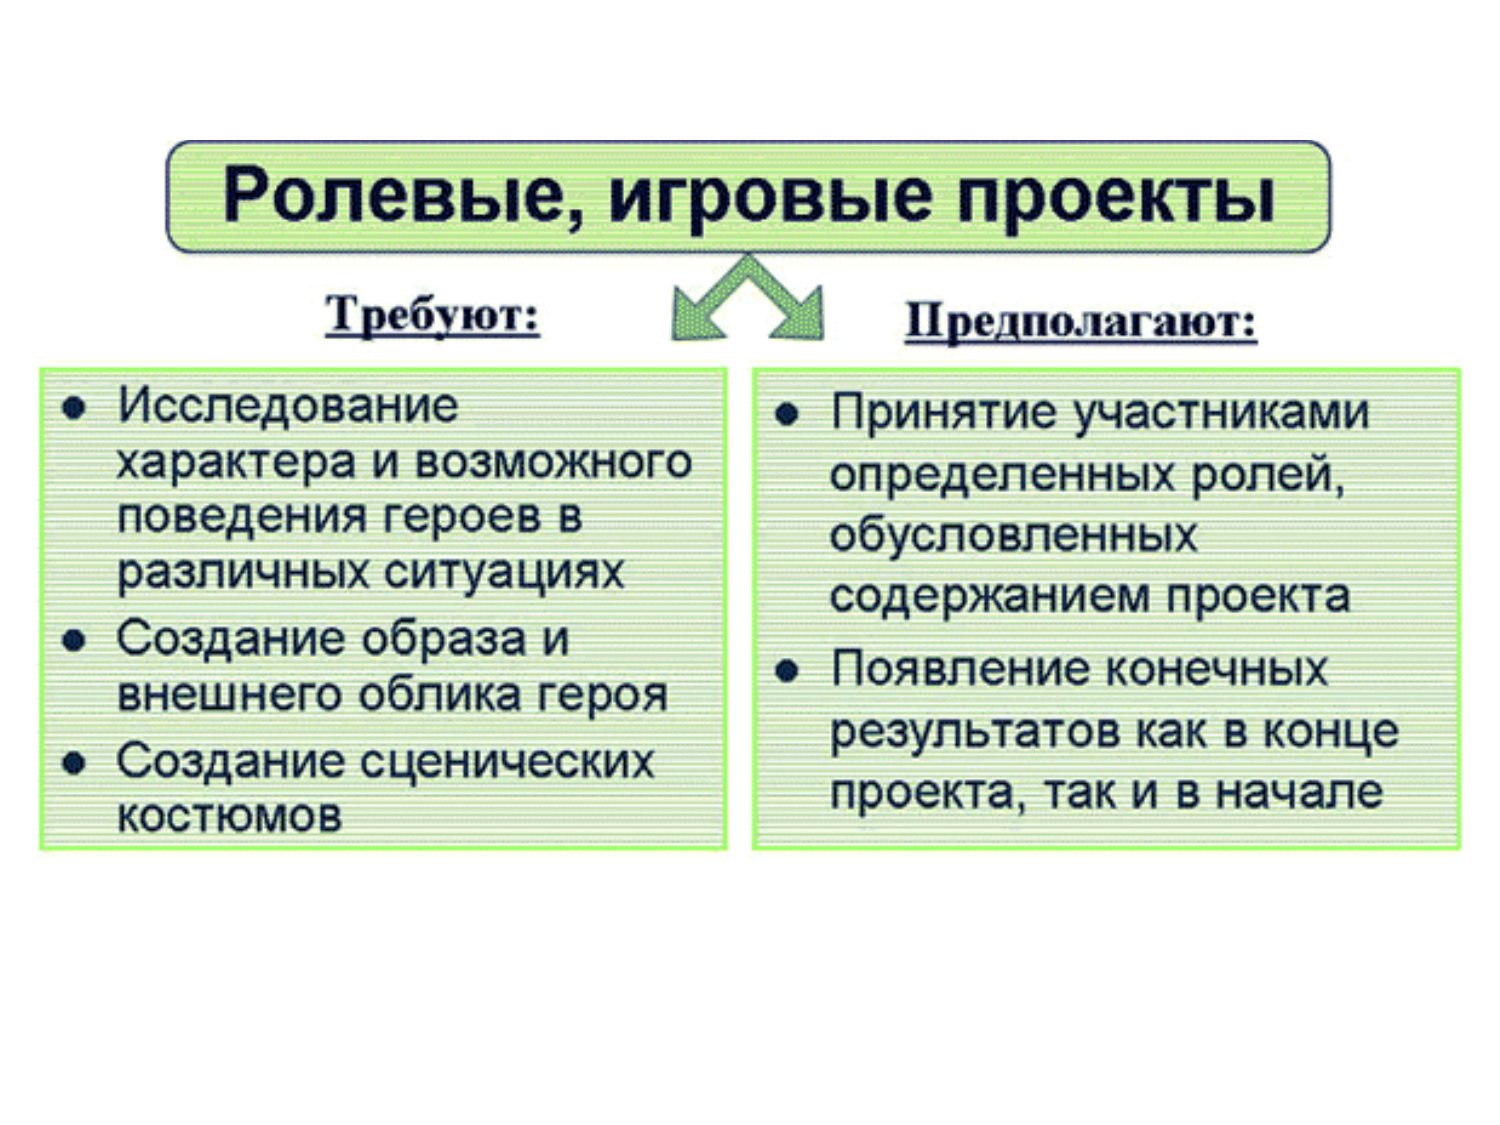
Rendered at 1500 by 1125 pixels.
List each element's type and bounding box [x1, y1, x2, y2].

picture [23, 140, 1477, 868]
